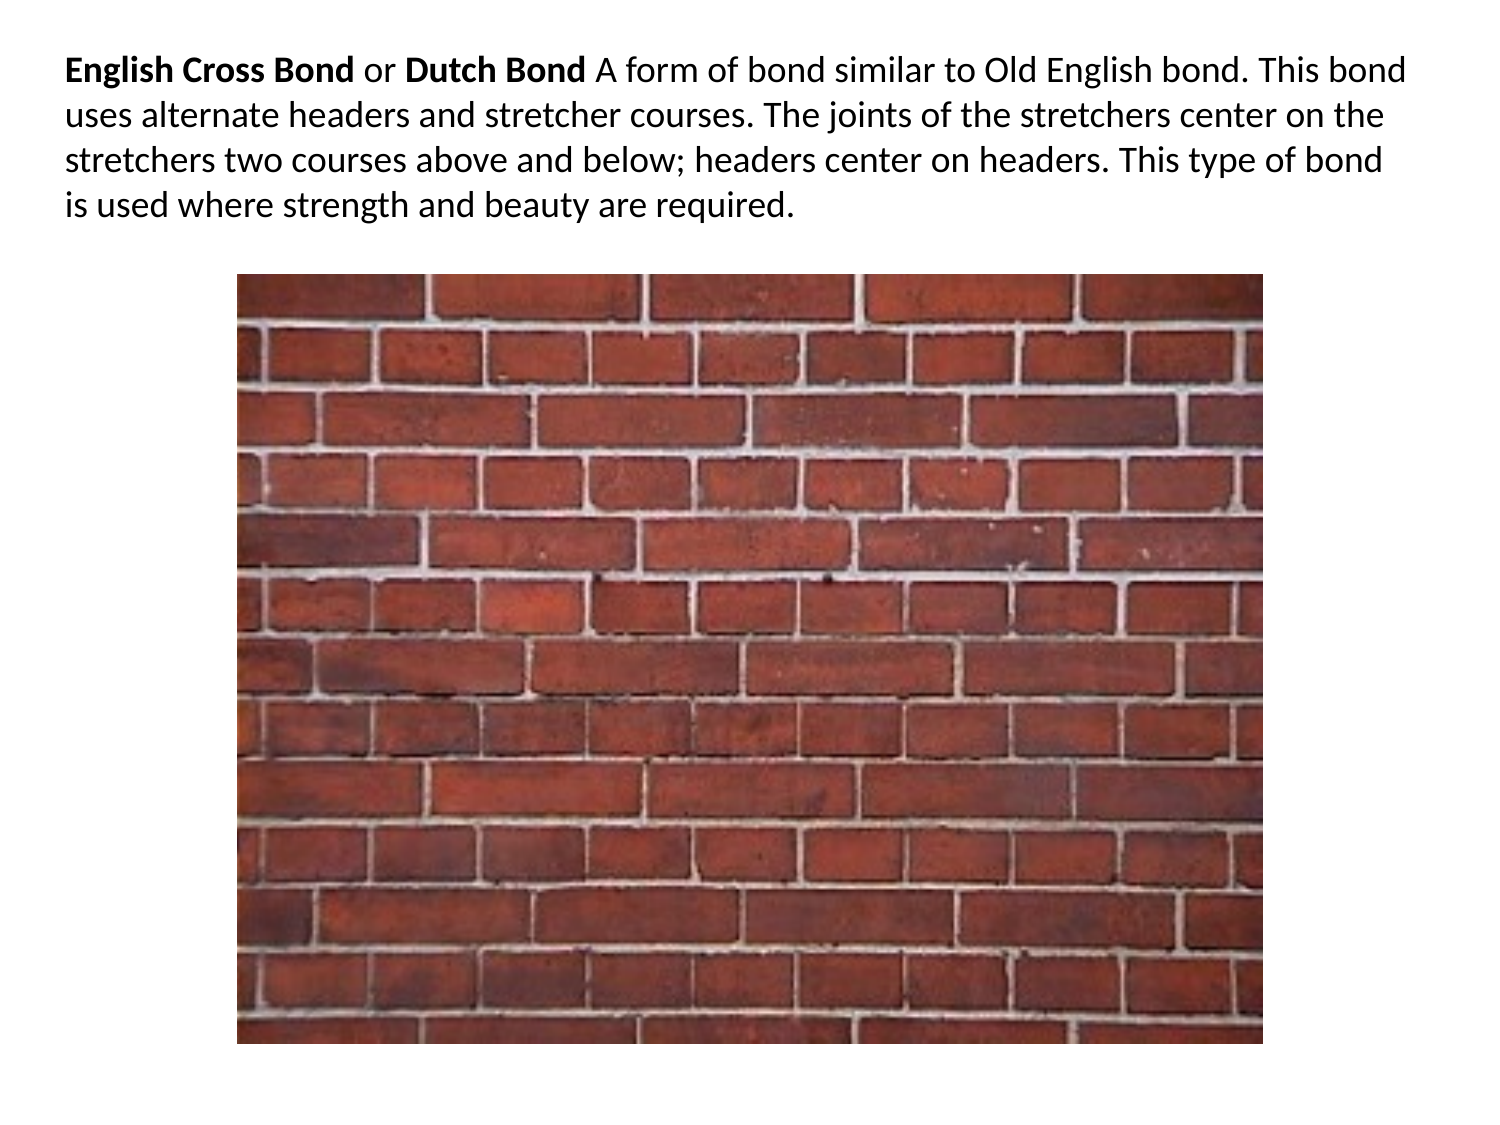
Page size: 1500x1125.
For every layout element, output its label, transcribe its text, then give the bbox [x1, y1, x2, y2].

picture [237, 274, 1263, 1044]
text_box English Cross Bond or Dutch Bond A form of bond similar to Old English bond. This bond uses alternate headers and stretcher courses. The joints of the stretchers center on the stretchers two courses above and below; headers center on headers. This type of bond is used where strength and beauty are required. [50, 37, 1425, 233]
